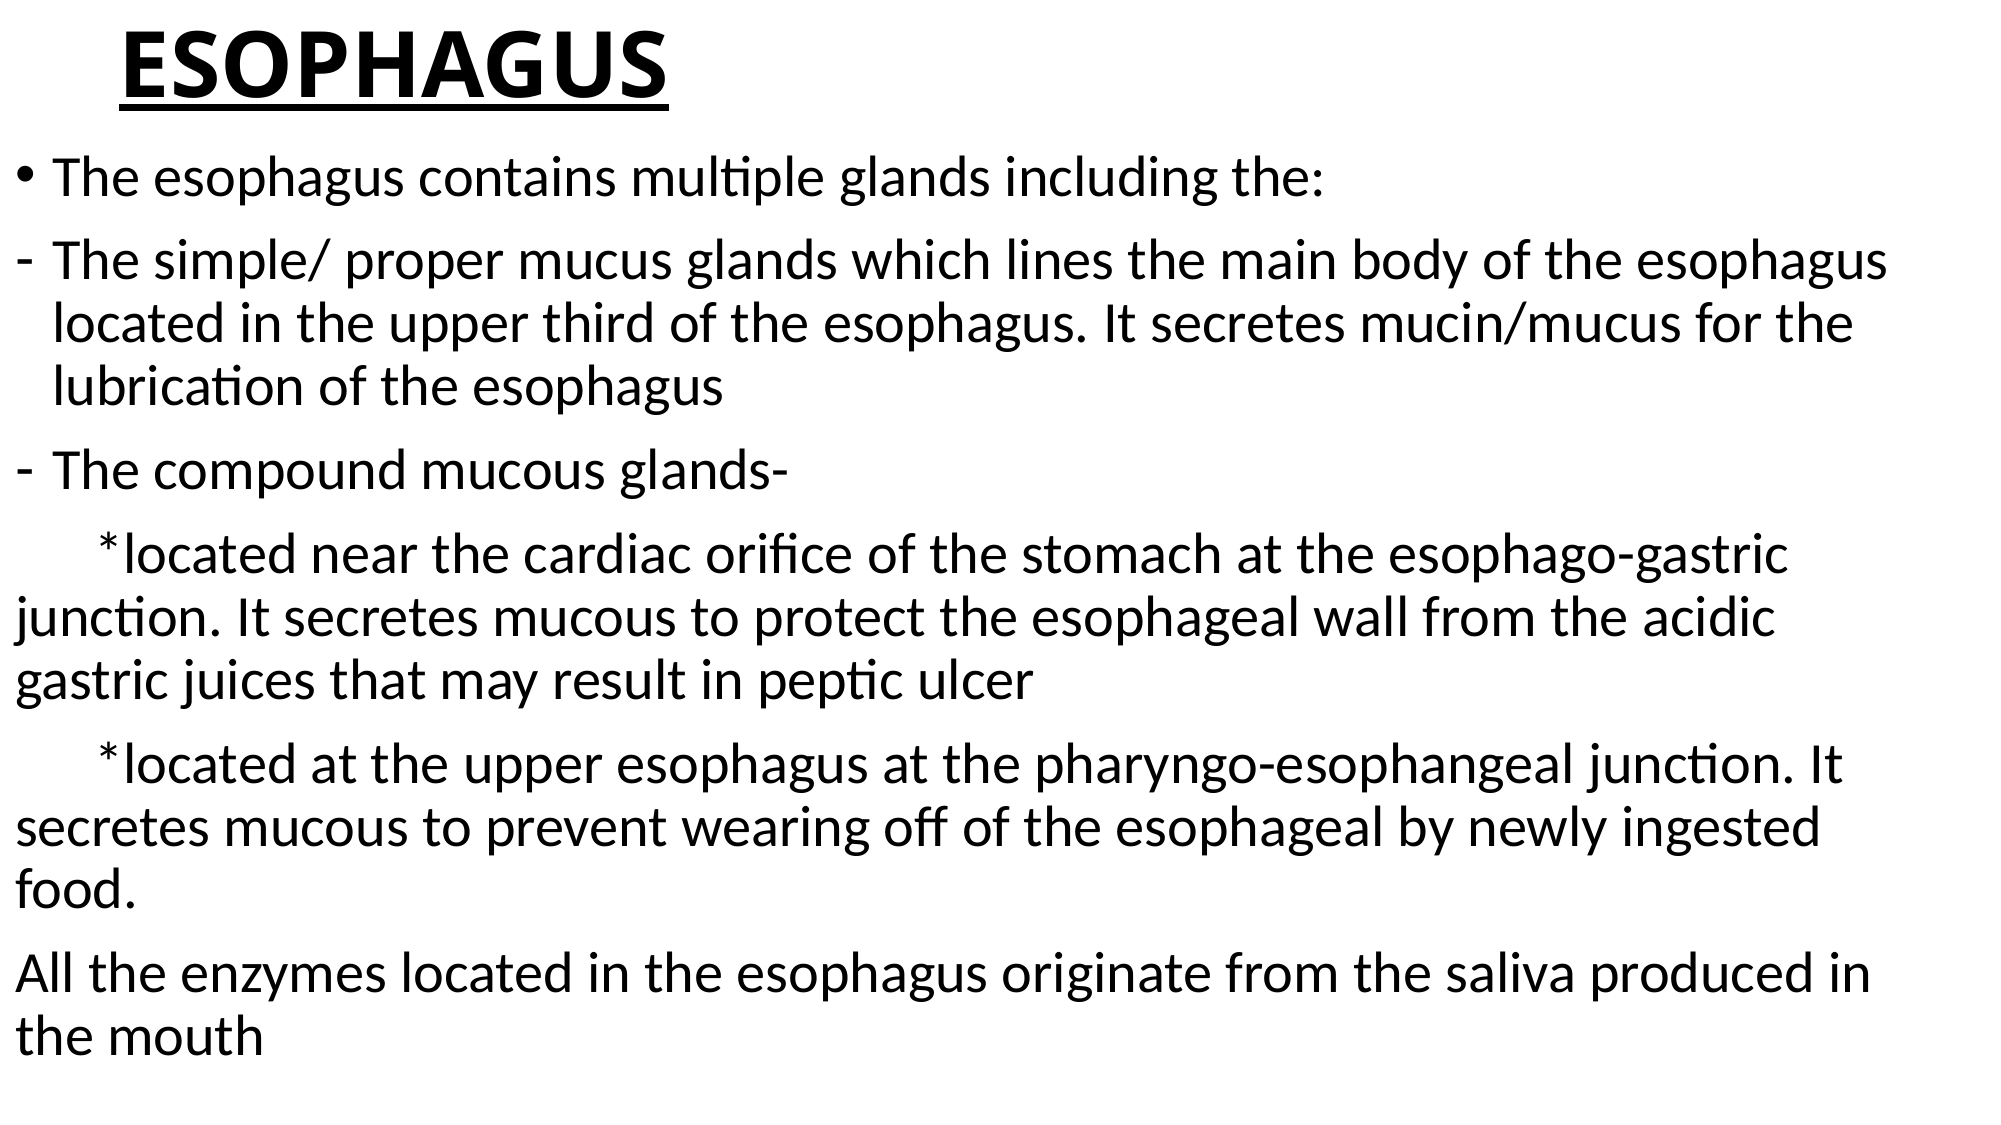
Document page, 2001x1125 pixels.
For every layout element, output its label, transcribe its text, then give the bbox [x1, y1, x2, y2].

list The esophagus contains multiple glands including the: The simple/ proper mucus glands which lines the main body of the esophagus located in the upper third of the esophagus. It secretes mucin/mucus for the lubrication of the esophagus The compound mucous glands- *located near the cardiac orifice of the stomach at the esophago-gastric junction. It secretes mucous to protect the esophageal wall from the acidic gastric juices that may result in peptic ulcer *located at the upper esophagus at the pharyngo-esophangeal junction. It secretes mucous to prevent wearing off of the esophageal by newly ingested food. All the enzymes located in the esophagus originate from the saliva produced in the mouth [0, 138, 1955, 1106]
title ESOPHAGUS [103, 0, 1829, 138]
